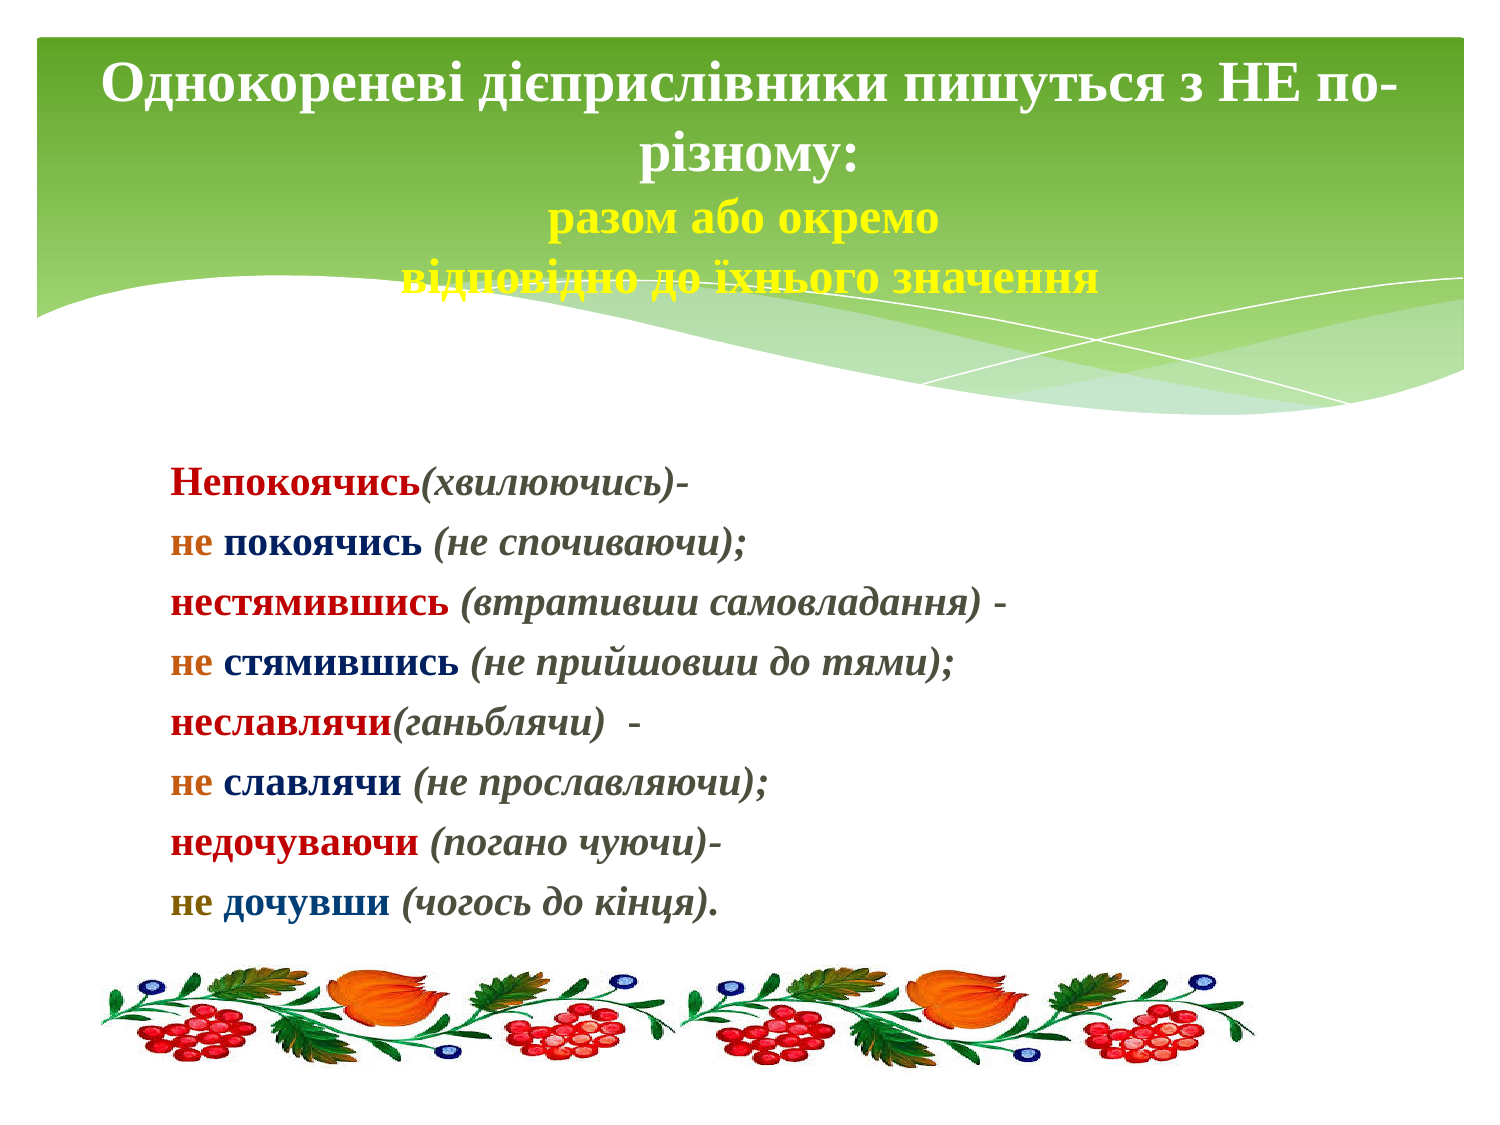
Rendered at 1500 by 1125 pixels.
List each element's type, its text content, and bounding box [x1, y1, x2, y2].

title Однокореневі дієприслівники пишуться з НЕ по-різному: разом або окремо відповідно до їхнього значення [75, 55, 1425, 291]
list Непокоячись(хвилюючись)- не покоячись (не спочиваючи); нестямившись (втративши самовладання) - не стямившись (не прийшовши до тями); неславлячи(ганьблячи) - не славлячи (не прославляючи); недочуваючи (погано чуючи)- не дочувши (чогось до кінця). [142, 438, 1359, 929]
picture [100, 963, 1259, 1087]
